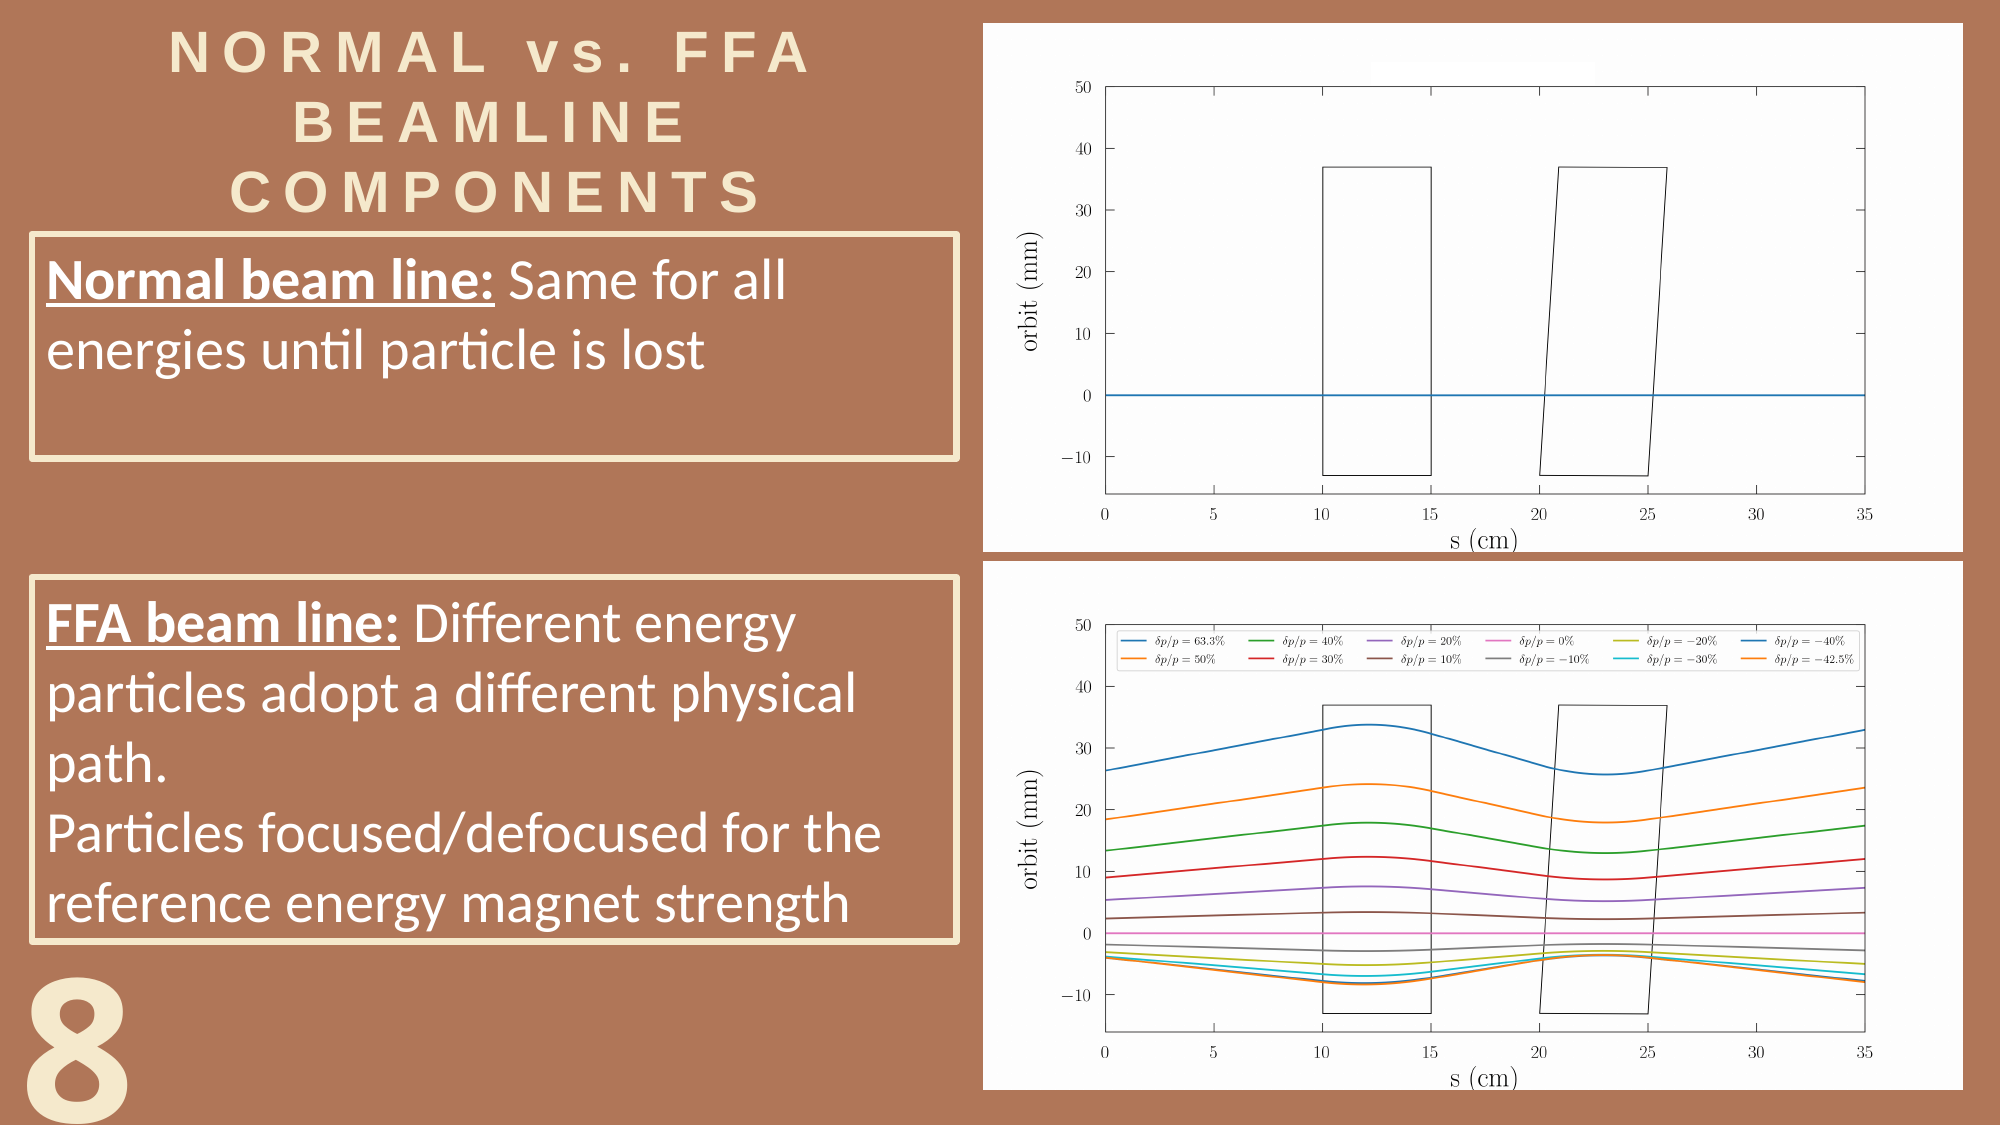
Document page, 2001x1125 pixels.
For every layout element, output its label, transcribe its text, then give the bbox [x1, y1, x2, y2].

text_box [983, 23, 1963, 552]
text_box NORMAL vs. FFA BEAMLINE COMPONENTS [2, 6, 986, 232]
text_box FFA beam line: Different energy particles adopt a different physical path. Particles focused/defocused for the reference energy magnet strength [31, 576, 957, 942]
picture [983, 561, 1963, 1090]
text_box 8 [0, 915, 189, 1125]
